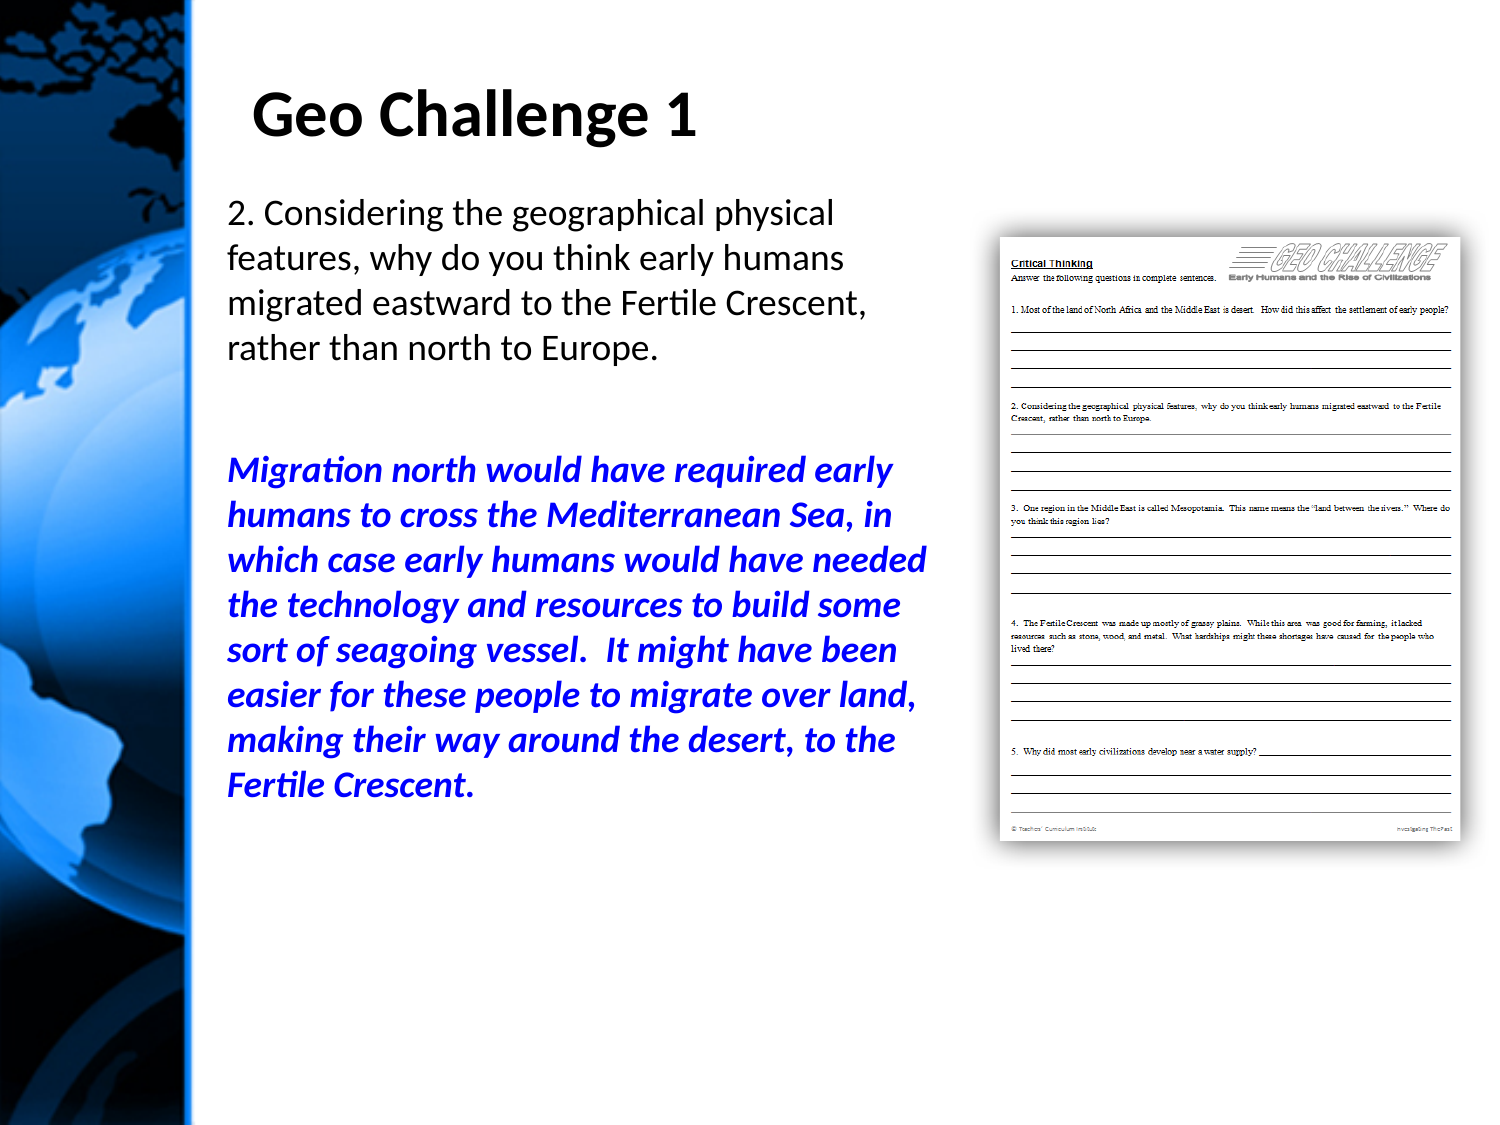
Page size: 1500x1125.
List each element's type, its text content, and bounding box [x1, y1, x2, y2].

text_box Geo Challenge 1 [237, 62, 1300, 158]
picture [0, 0, 196, 1125]
picture [999, 237, 1461, 842]
text_box Migration north would have required early humans to cross the Mediterranean Sea, in which case early humans would have needed the technology and resources to build some sort of seagoing vessel. It might have been easier for these people to migrate over land, making their way around the desert, to the Fertile Crescent. [212, 437, 963, 813]
text_box 2. Considering the geographical physical features, why do you think early humans migrated eastward to the Fertile Crescent, rather than north to Europe. [212, 180, 963, 376]
